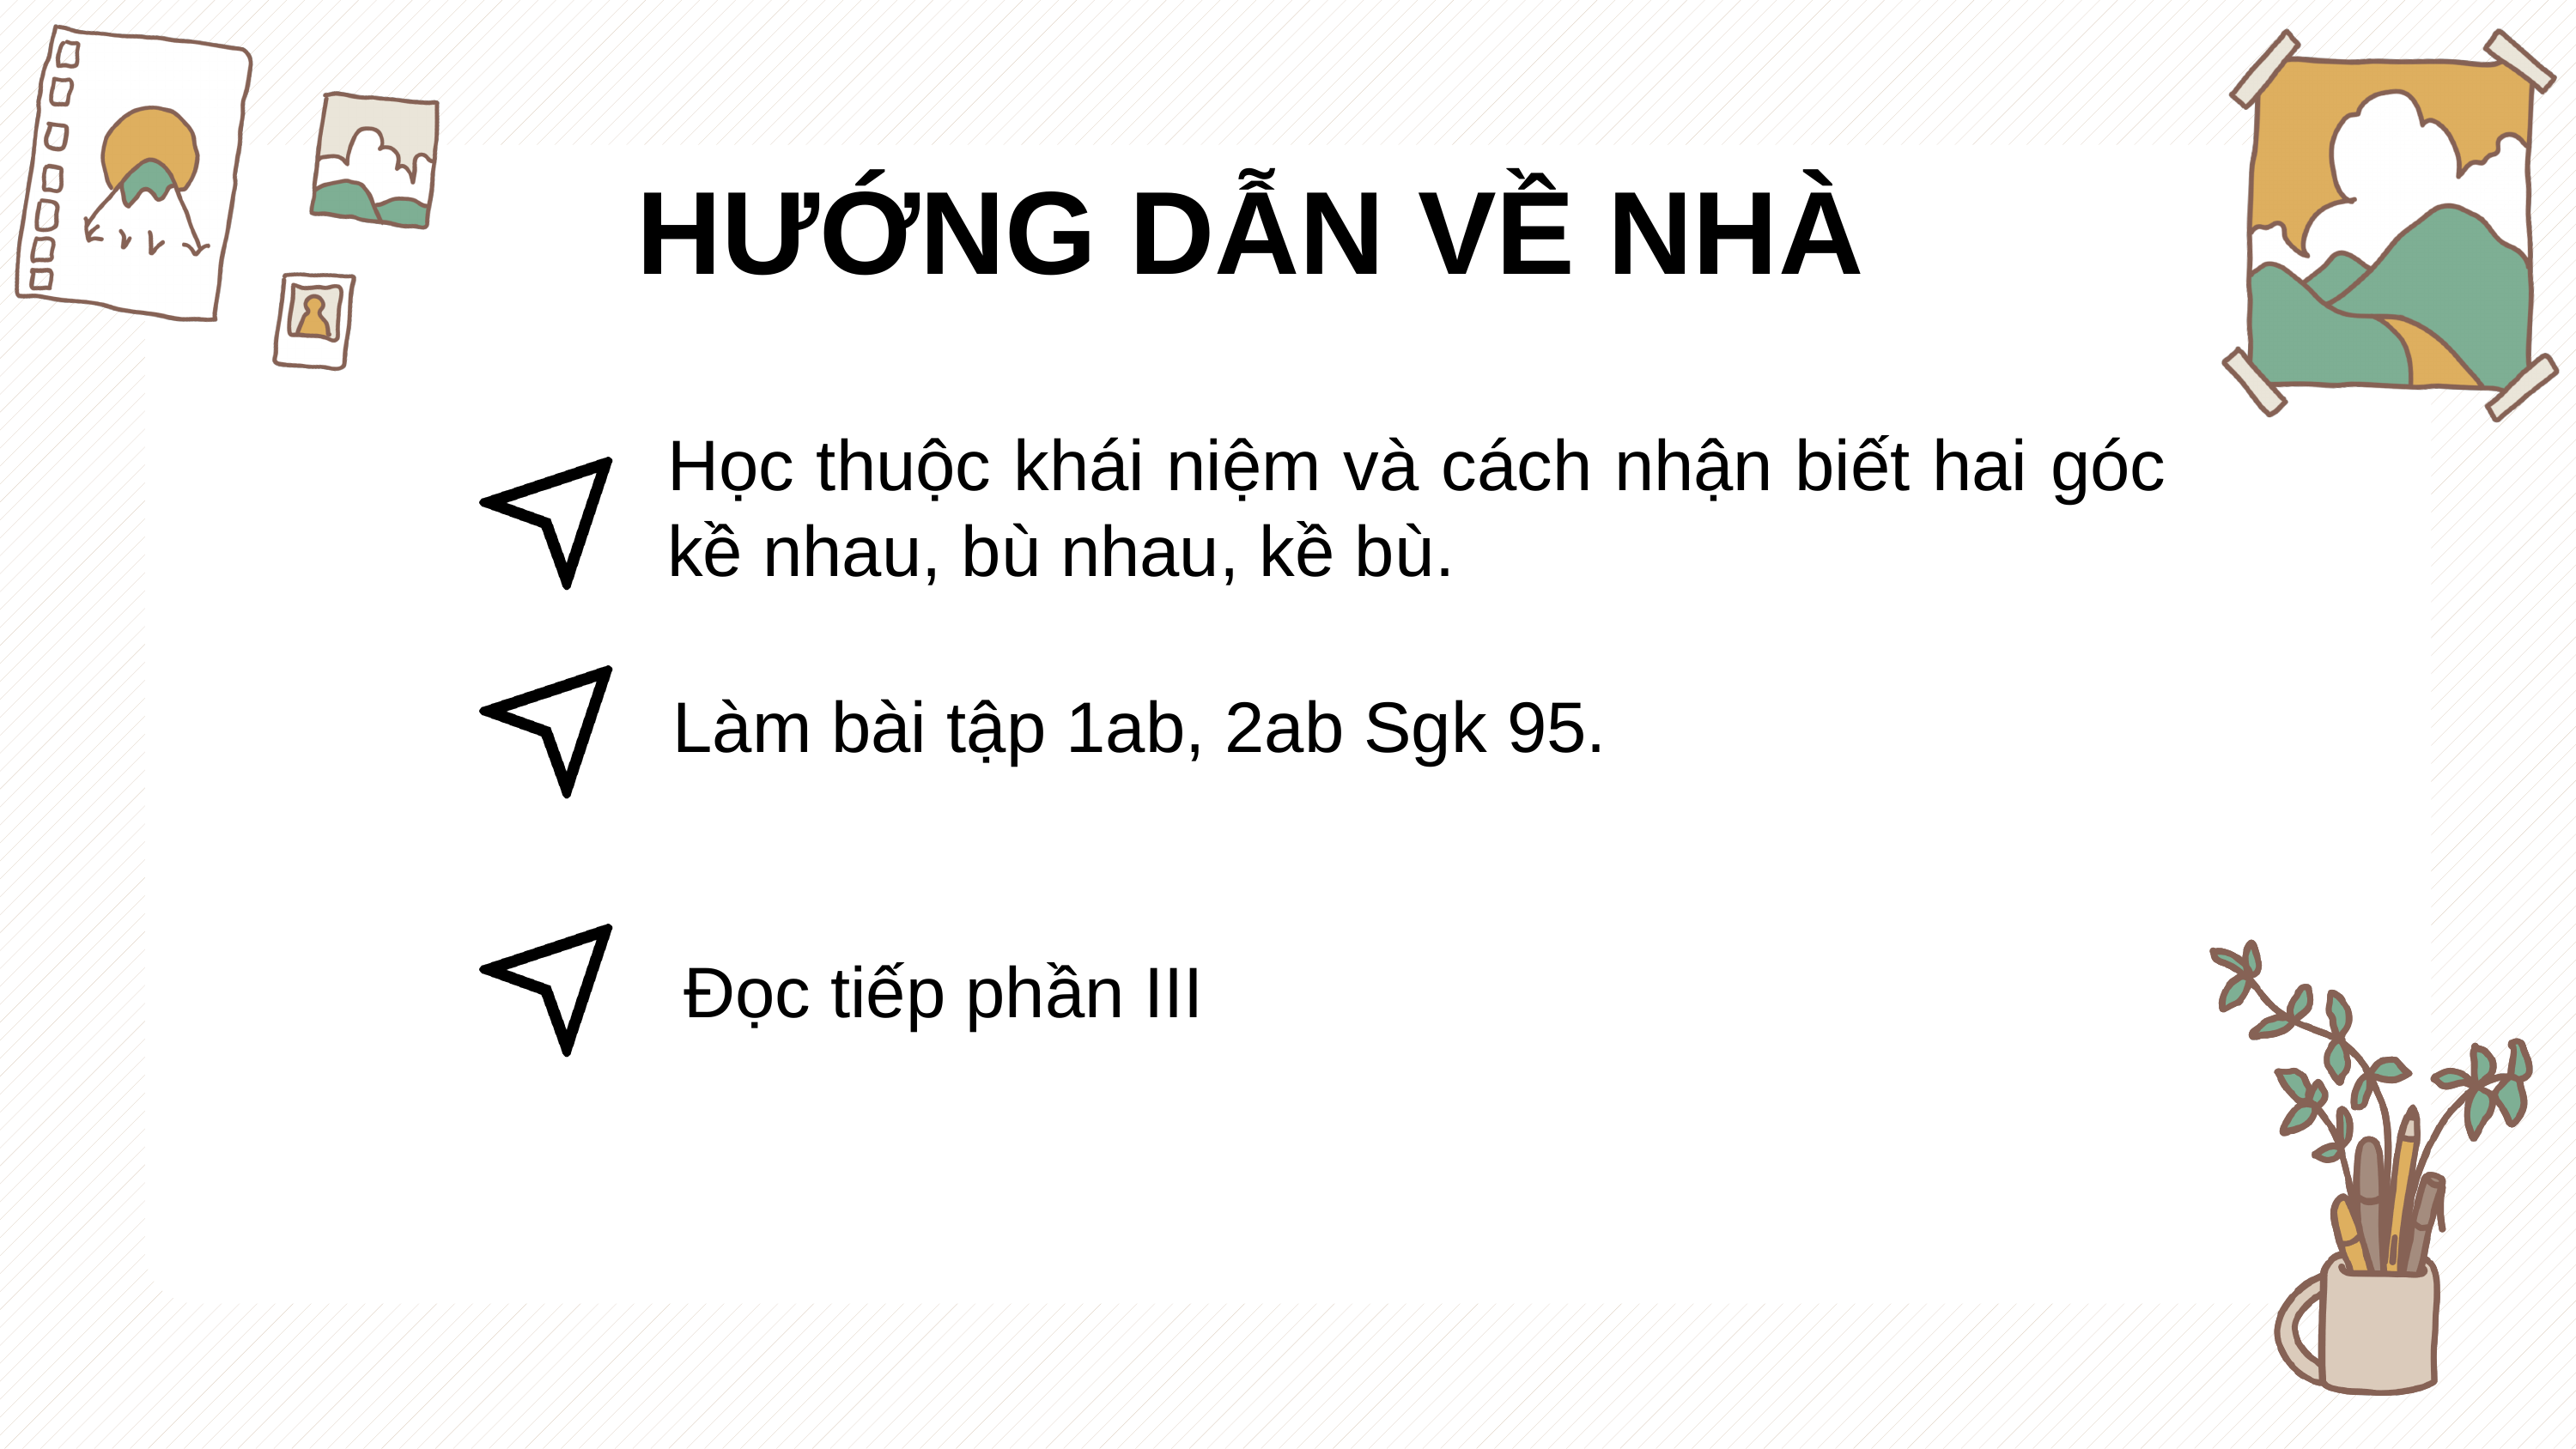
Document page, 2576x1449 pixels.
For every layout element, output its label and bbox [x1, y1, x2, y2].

picture [2222, 16, 2576, 430]
picture [1, 16, 453, 356]
picture [452, 429, 641, 618]
picture [452, 896, 641, 1084]
text_box [144, 144, 2432, 1304]
picture [452, 638, 641, 827]
picture [2208, 938, 2533, 1397]
